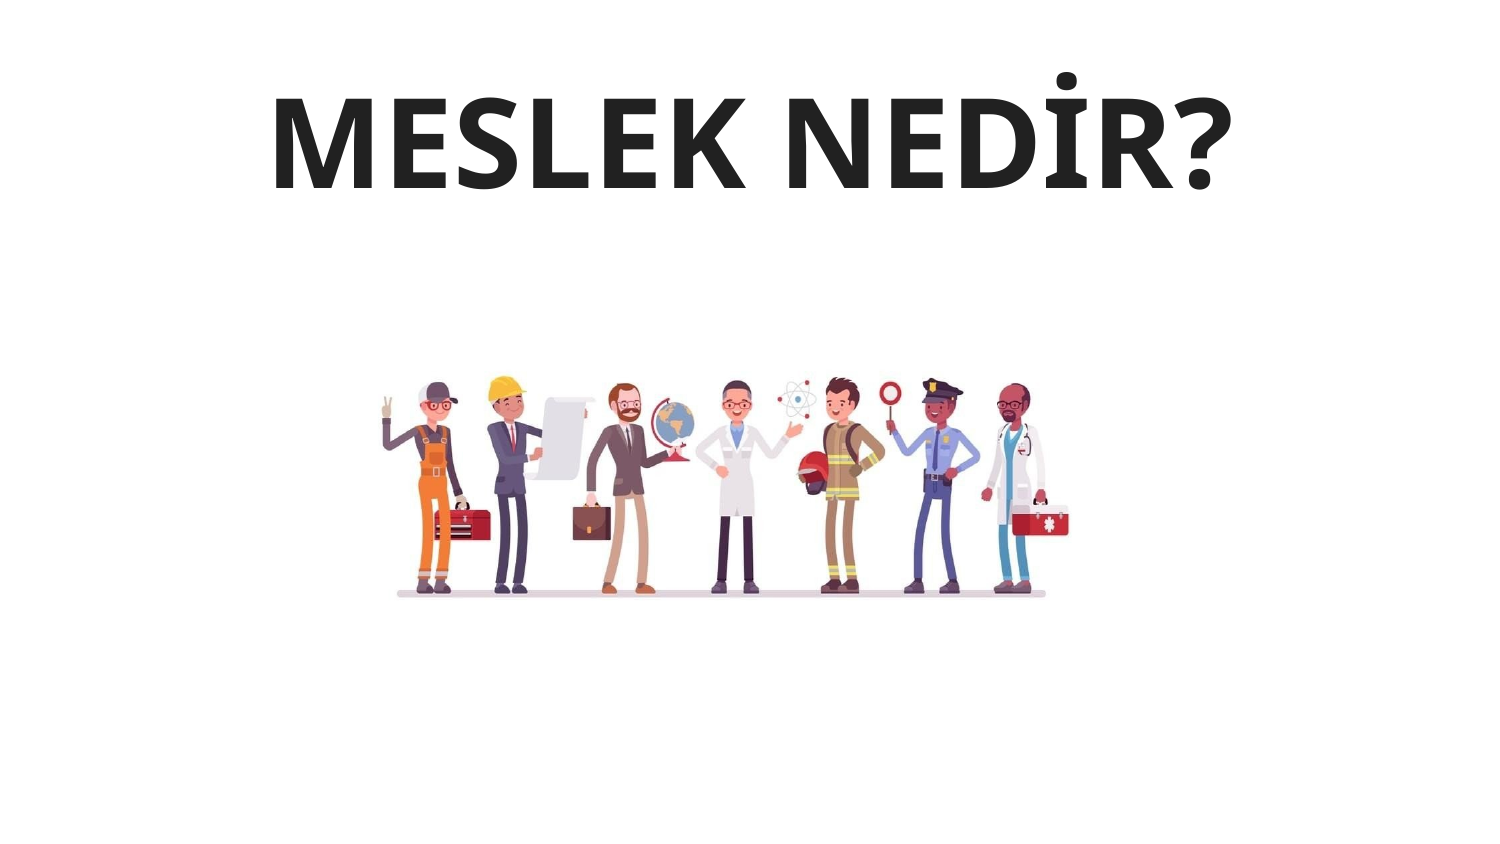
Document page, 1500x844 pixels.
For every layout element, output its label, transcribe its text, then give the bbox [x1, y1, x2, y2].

picture [356, 279, 1121, 689]
title MESLEK NEDİR? [51, 48, 1449, 180]
